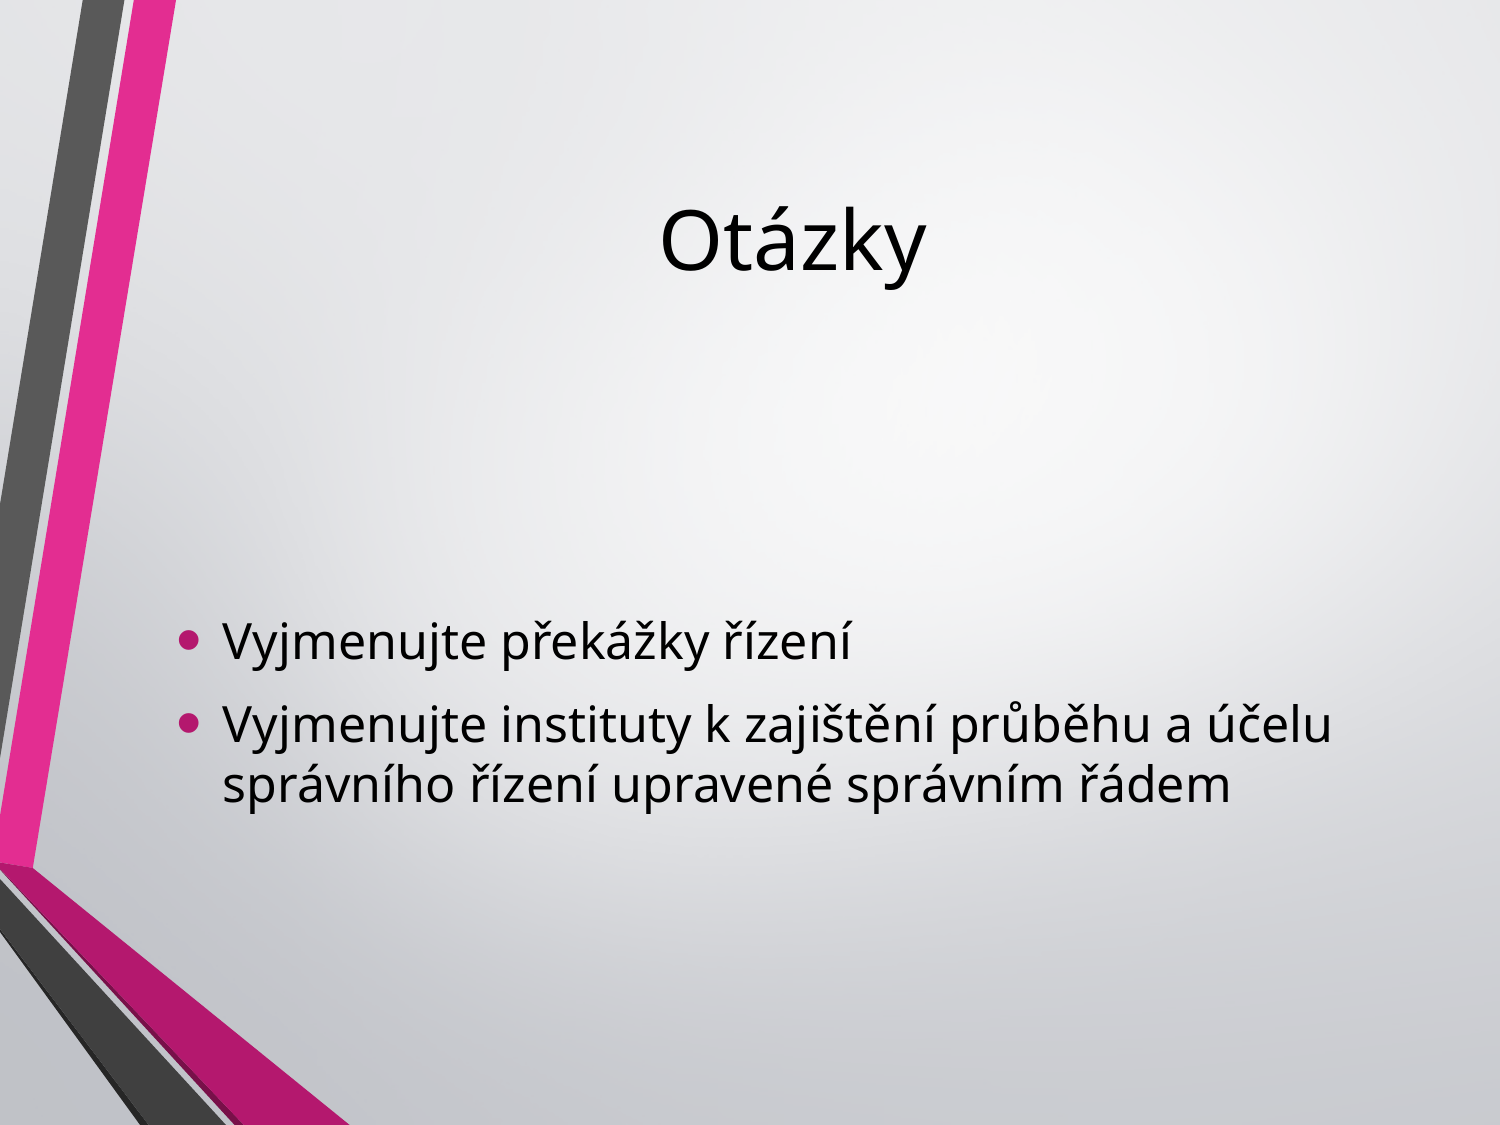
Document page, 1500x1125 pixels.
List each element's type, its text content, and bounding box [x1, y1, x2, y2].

title Otázky [161, 75, 1425, 400]
list Vyjmenujte překážky řízení Vyjmenujte instituty k zajištění průběhu a účelu správního řízení upravené správním řádem [161, 437, 1425, 985]
